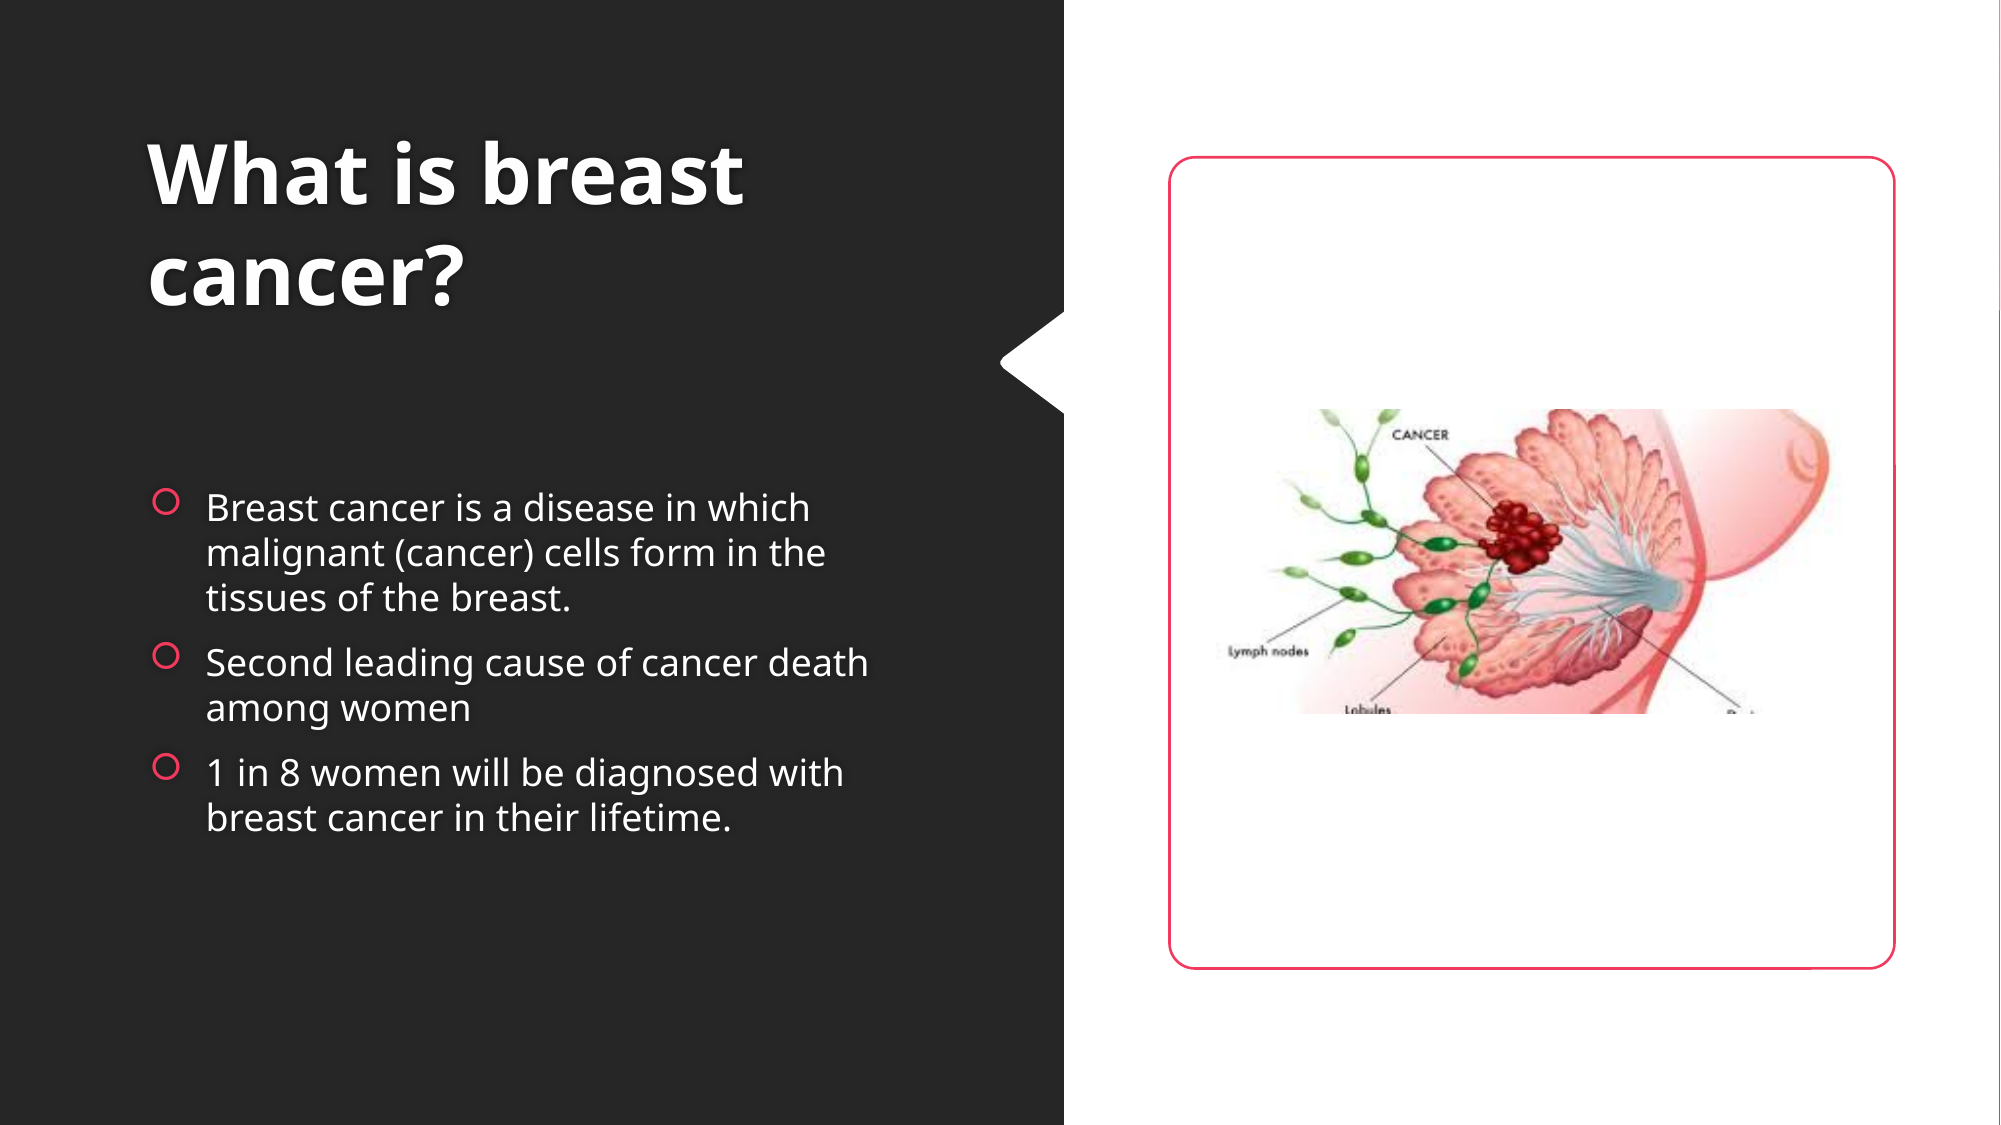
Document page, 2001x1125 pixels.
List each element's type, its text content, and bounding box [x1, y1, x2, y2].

text_box [1002, 0, 2000, 1125]
list Breast cancer is a disease in which malignant (cancer) cells form in the tissues of the breast. Second leading cause of cancer death among women 1 in 8 women will be diagnosed with breast cancer in their lifetime. [134, 395, 958, 992]
title What is breast cancer? [132, 73, 960, 330]
text_box [0, 0, 1066, 1125]
text_box [1168, 155, 1896, 970]
picture [1215, 409, 1845, 715]
